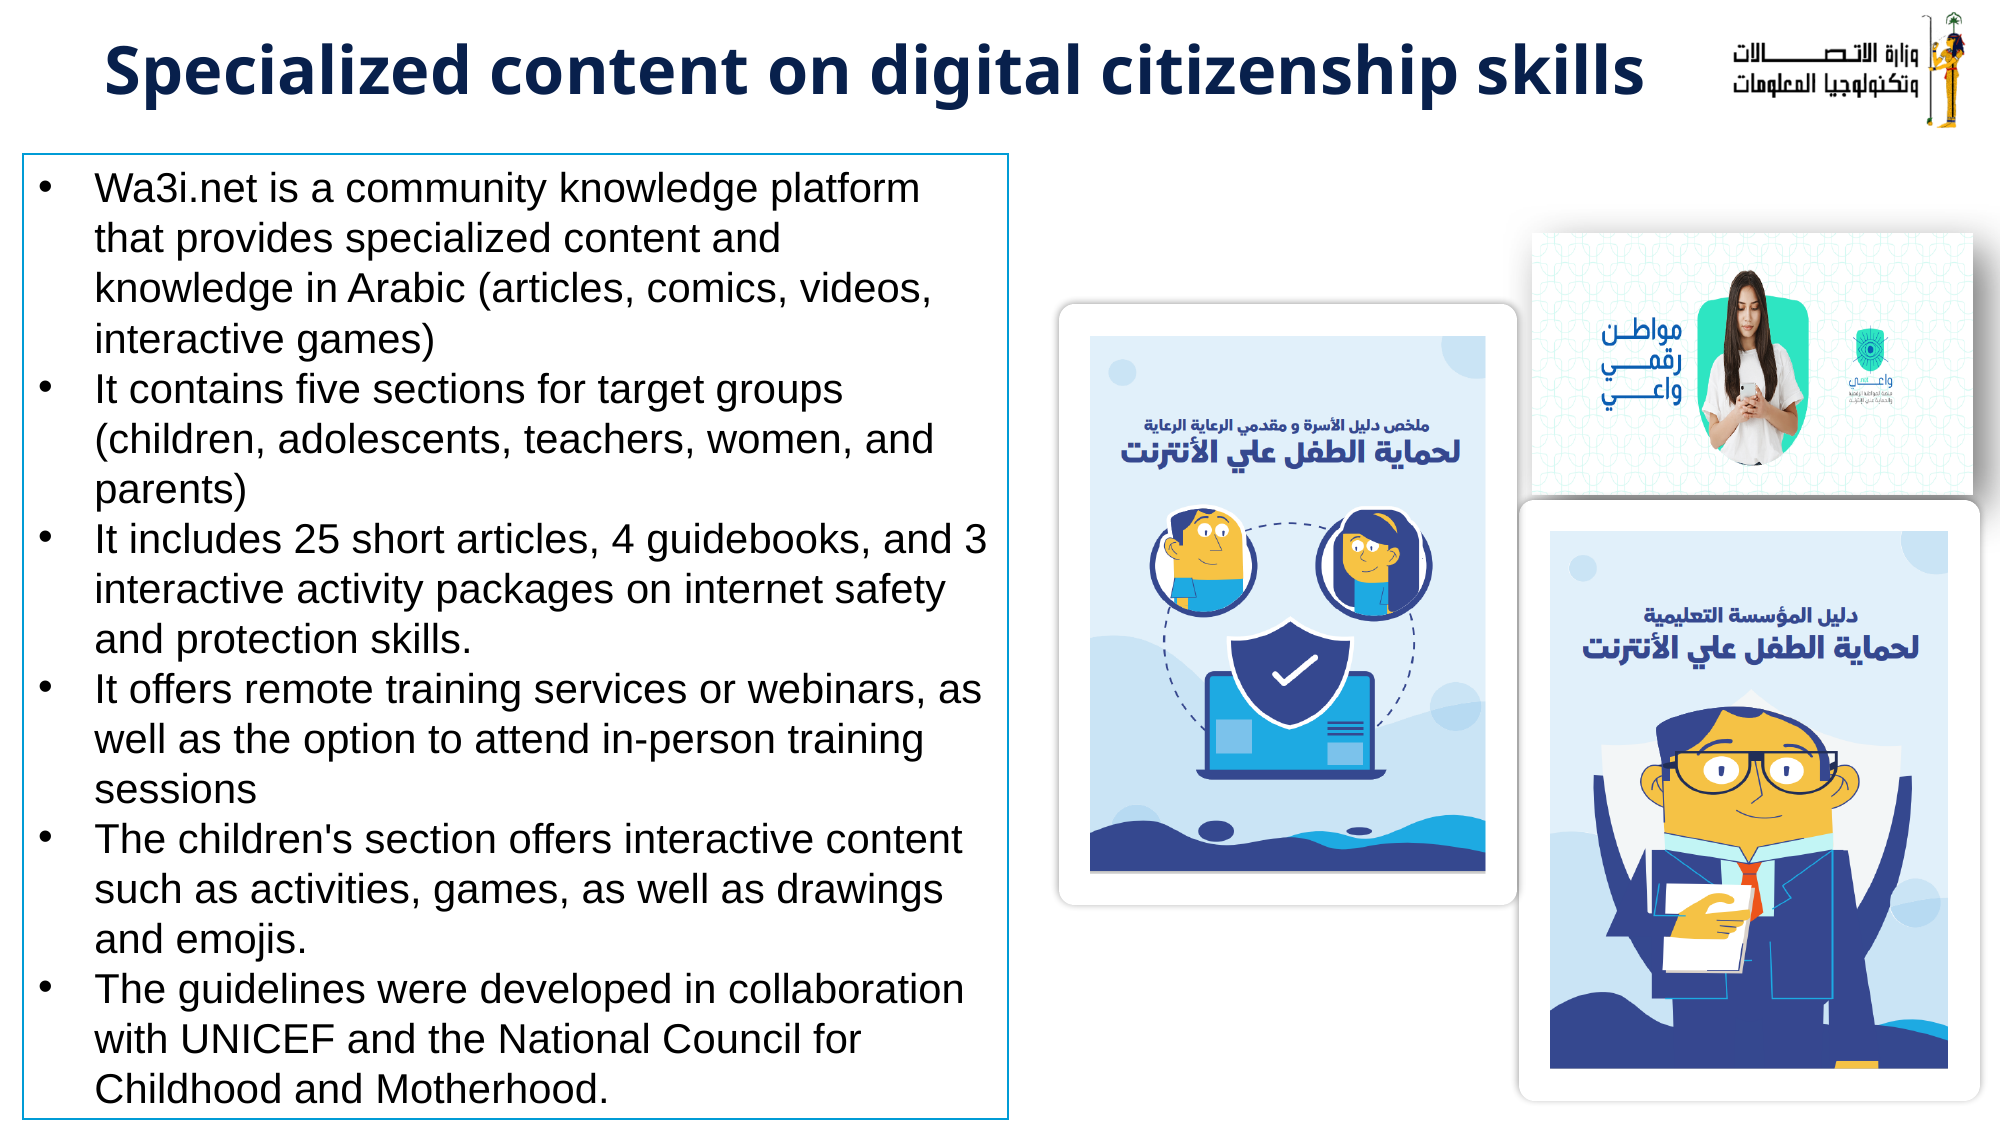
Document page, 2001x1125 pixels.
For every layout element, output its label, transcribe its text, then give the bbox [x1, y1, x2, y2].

title Specialized content on digital citizenship skills [13, 29, 1739, 154]
picture [1090, 335, 1486, 874]
picture [1532, 233, 1973, 495]
text_box Wa3i.net is a community knowledge platform that provides specialized content and knowledge in Arabic (articles, comics, videos, interactive games) It contains five sections for target groups (children, adolescents, teachers, women, and parents) It includes 25 short articles, 4 guidebooks, and 3 interactive activity packages on internet safety and protection skills. It offers remote training services or webinars, as well as the option to attend in-person training sessions The children's section offers interactive content such as activities, games, as well as drawings and emojis. The guidelines were developed in collaboration with UNICEF and the National Council for Childhood and Motherhood. [22, 153, 1009, 1120]
picture [1726, 8, 1977, 133]
picture [1549, 530, 1949, 1070]
